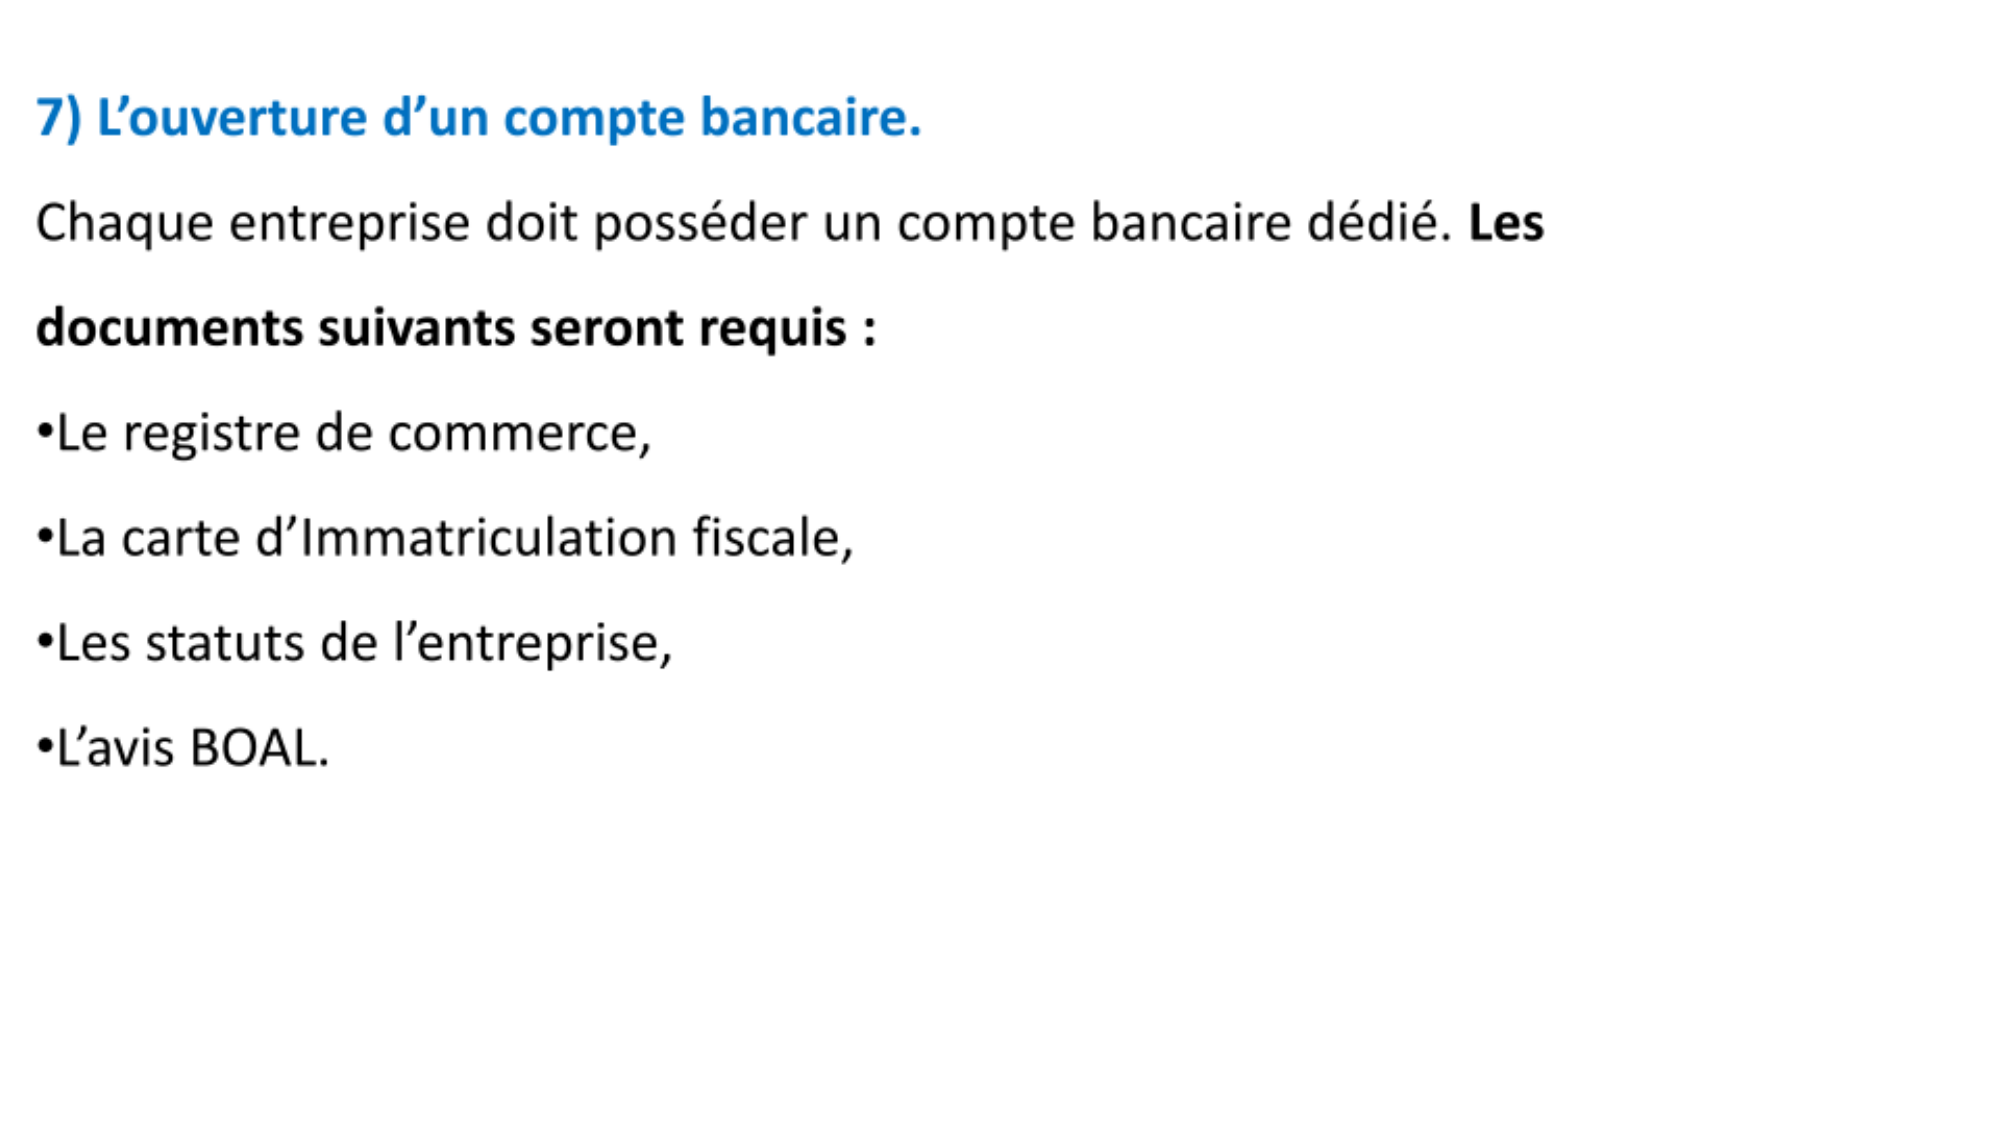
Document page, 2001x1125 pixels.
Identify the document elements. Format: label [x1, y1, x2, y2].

picture [23, 21, 1776, 790]
